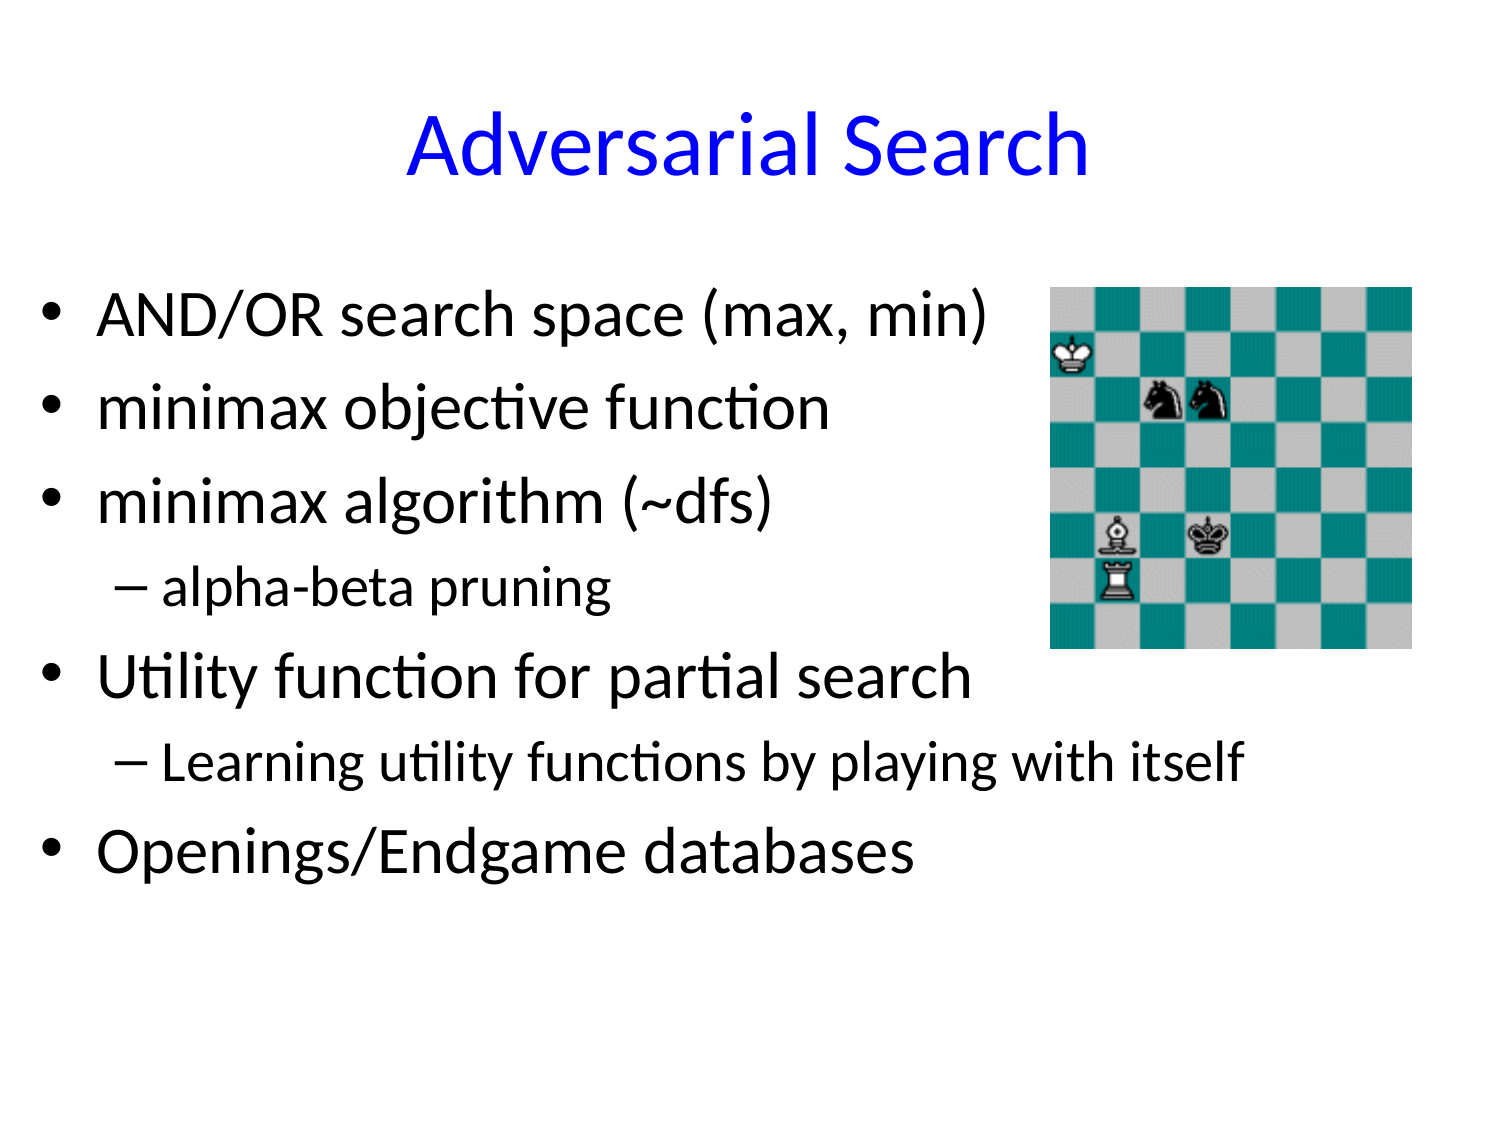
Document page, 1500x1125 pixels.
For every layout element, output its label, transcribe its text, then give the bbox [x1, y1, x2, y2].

title Adversarial Search [75, 45, 1425, 233]
picture [1049, 287, 1412, 650]
list AND/OR search space (max, min) minimax objective function minimax algorithm (~dfs) alpha-beta pruning Utility function for partial search Learning utility functions by playing with itself Openings/Endgame databases [24, 262, 1375, 1005]
